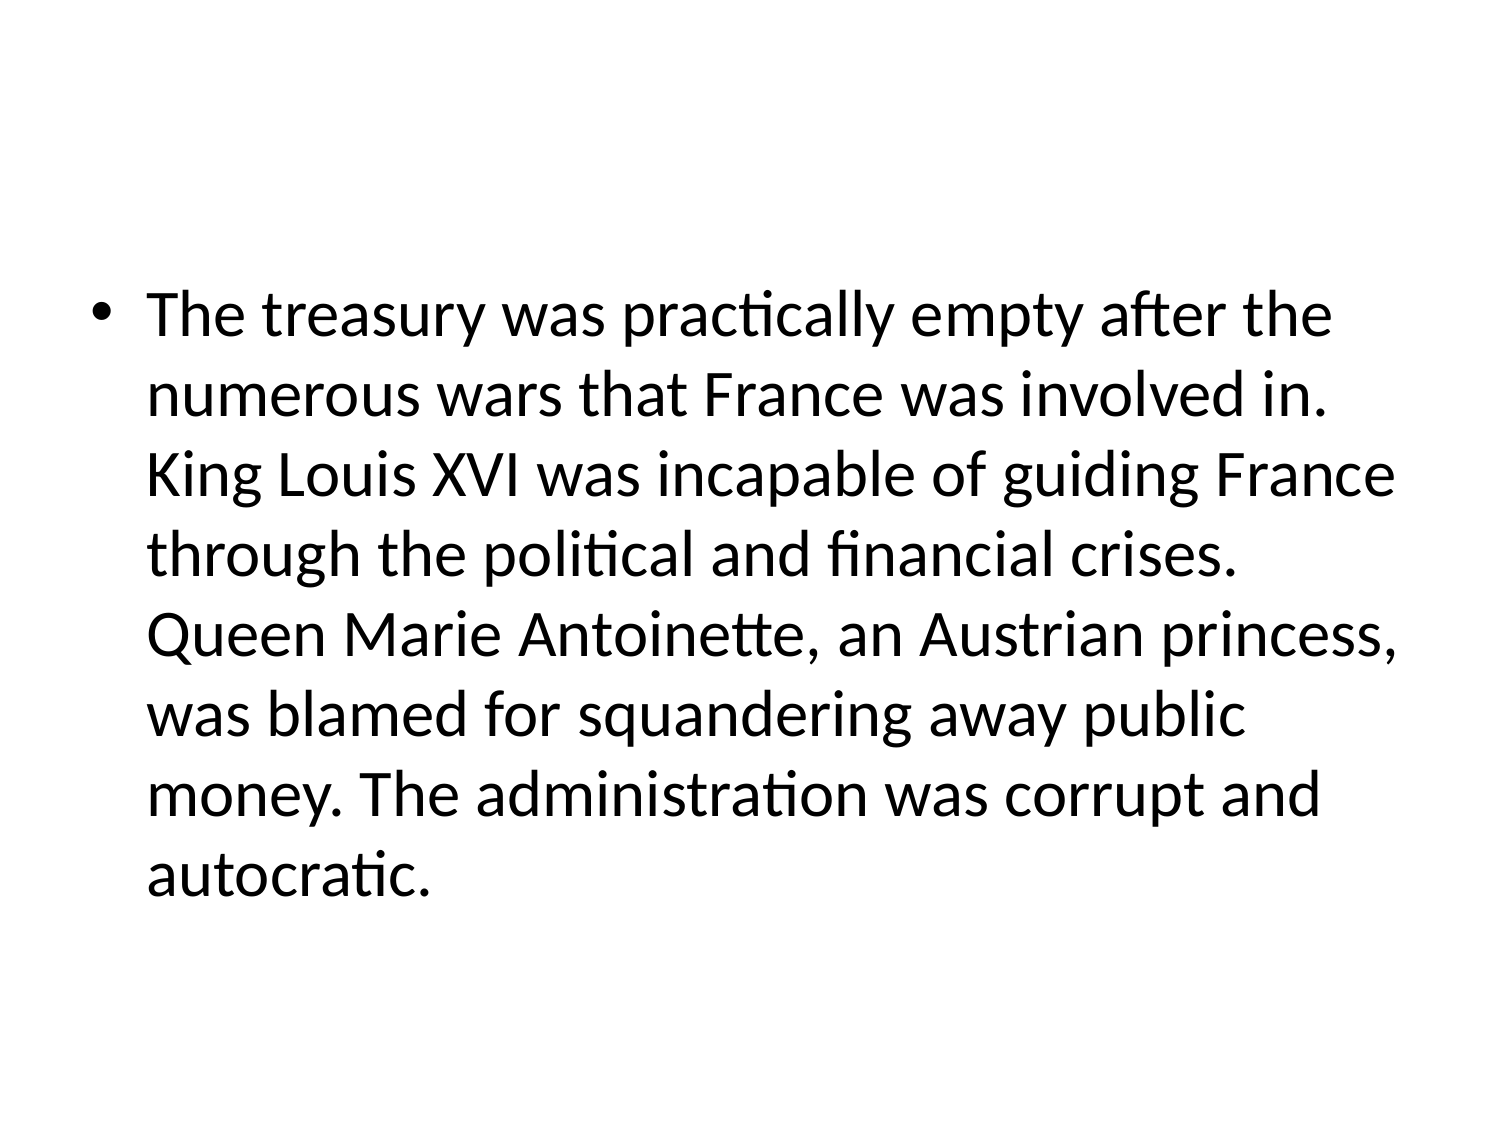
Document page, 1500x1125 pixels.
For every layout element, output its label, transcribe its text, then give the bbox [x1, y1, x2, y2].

list The treasury was practically empty after the numerous wars that France was involved in. King Louis XVI was incapable of guiding France through the political and financial crises. Queen Marie Antoinette, an Austrian princess, was blamed for squandering away public money. The administration was corrupt and autocratic. [75, 262, 1425, 1005]
